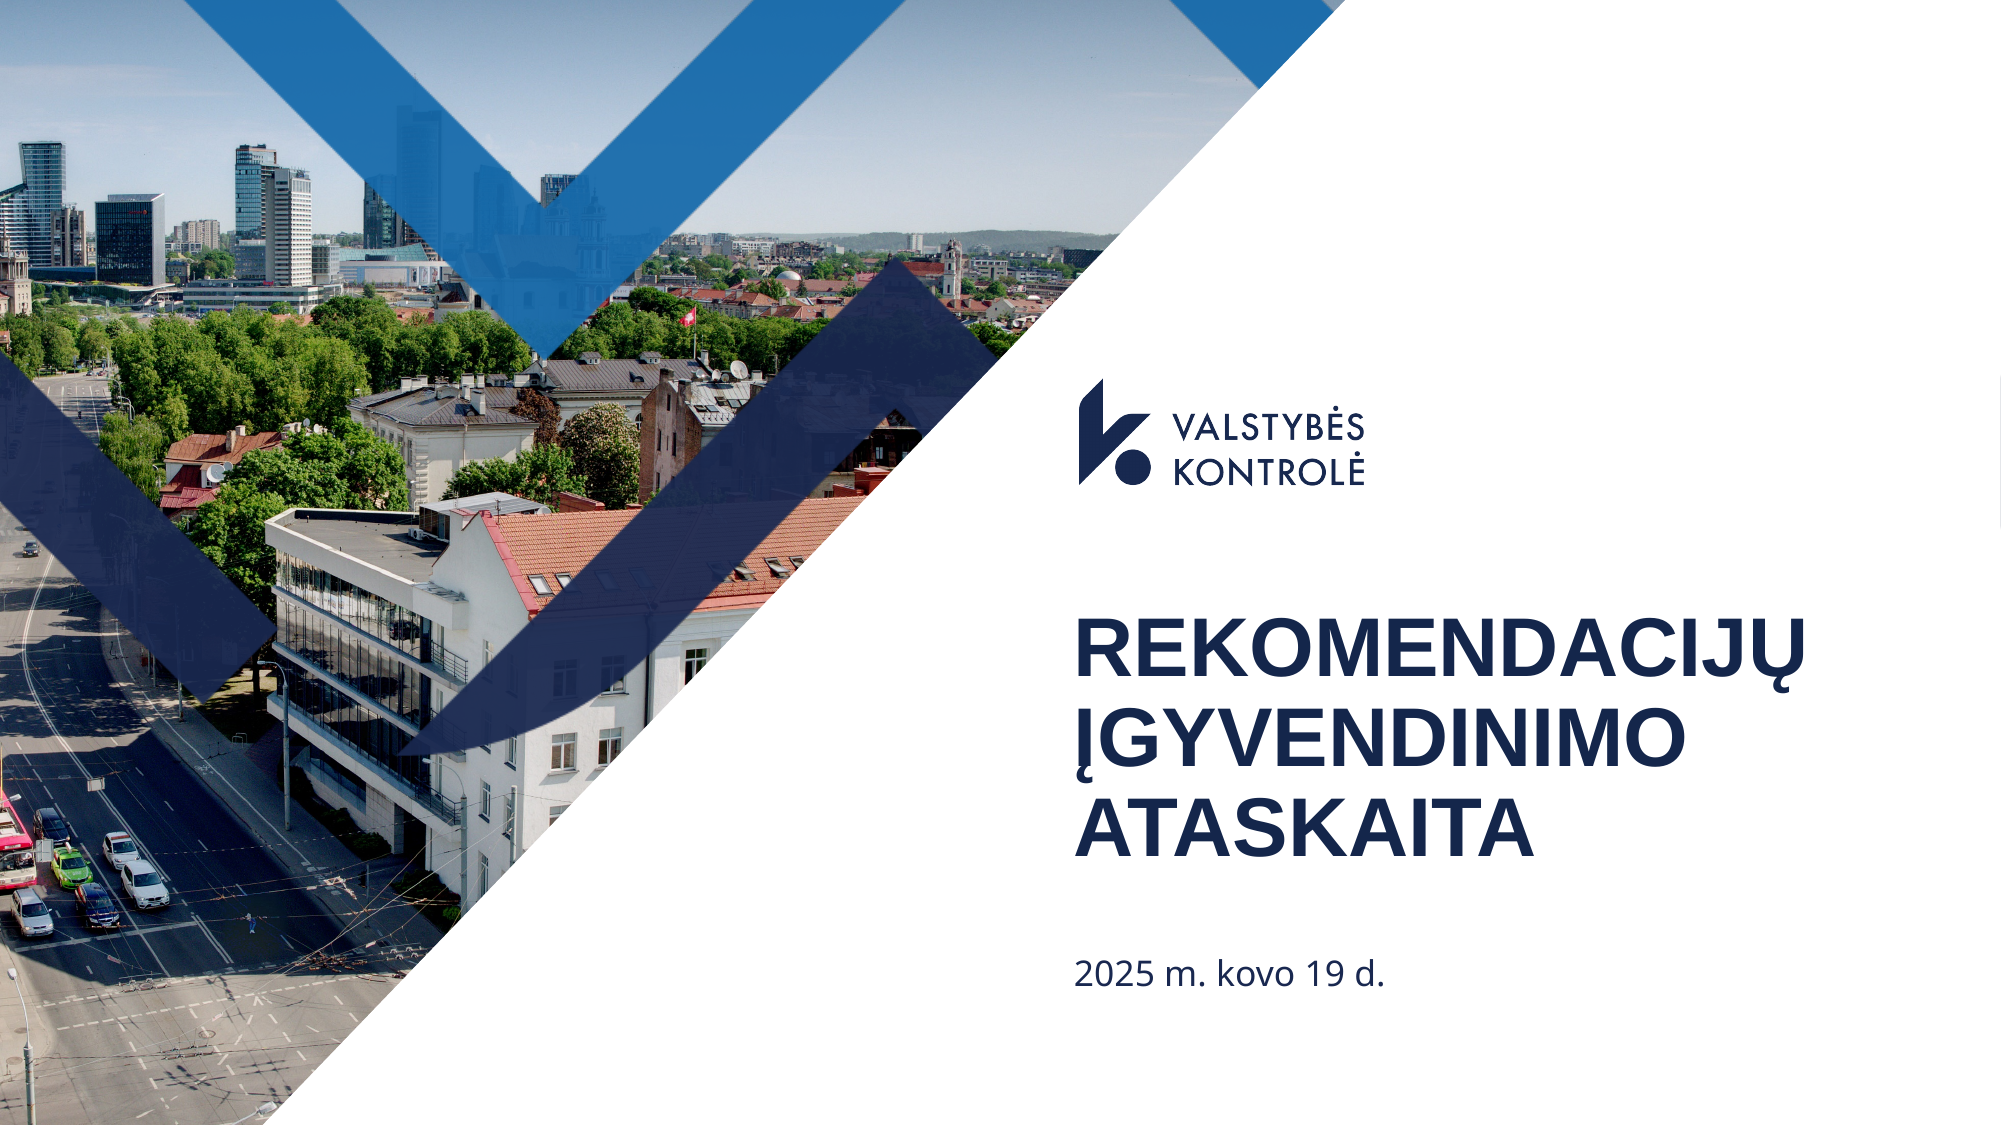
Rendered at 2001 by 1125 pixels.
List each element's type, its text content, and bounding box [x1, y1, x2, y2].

picture [1079, 378, 1364, 488]
picture [0, 0, 1344, 1125]
list REKOMENDACIJŲ ĮGYVENDINIMO ATASKAITA [1058, 596, 1843, 948]
list 2025 m. kovo 19 d. [1058, 948, 1843, 1012]
